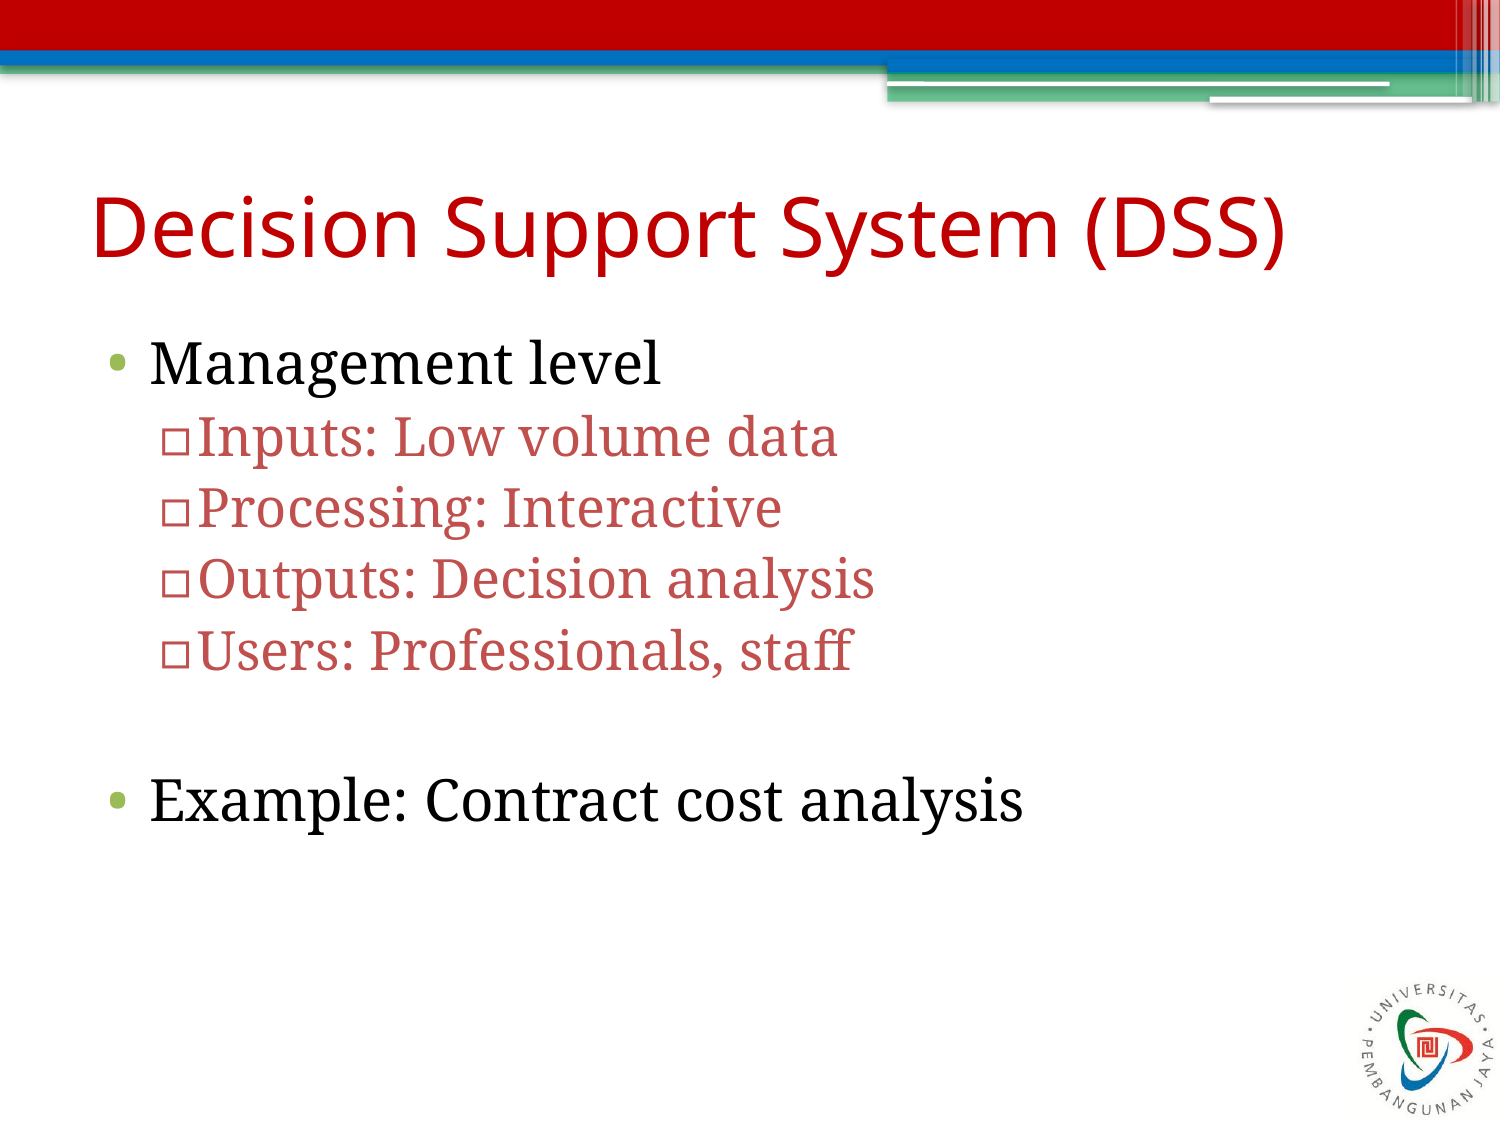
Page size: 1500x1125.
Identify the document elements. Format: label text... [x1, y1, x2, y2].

picture [1352, 975, 1500, 1125]
list Management level Inputs: Low volume data Processing: Interactive Outputs: Decision analysis Users: Professionals, staff Example: Contract cost analysis [75, 318, 1425, 1029]
title Decision Support System (DSS) [75, 137, 1425, 313]
